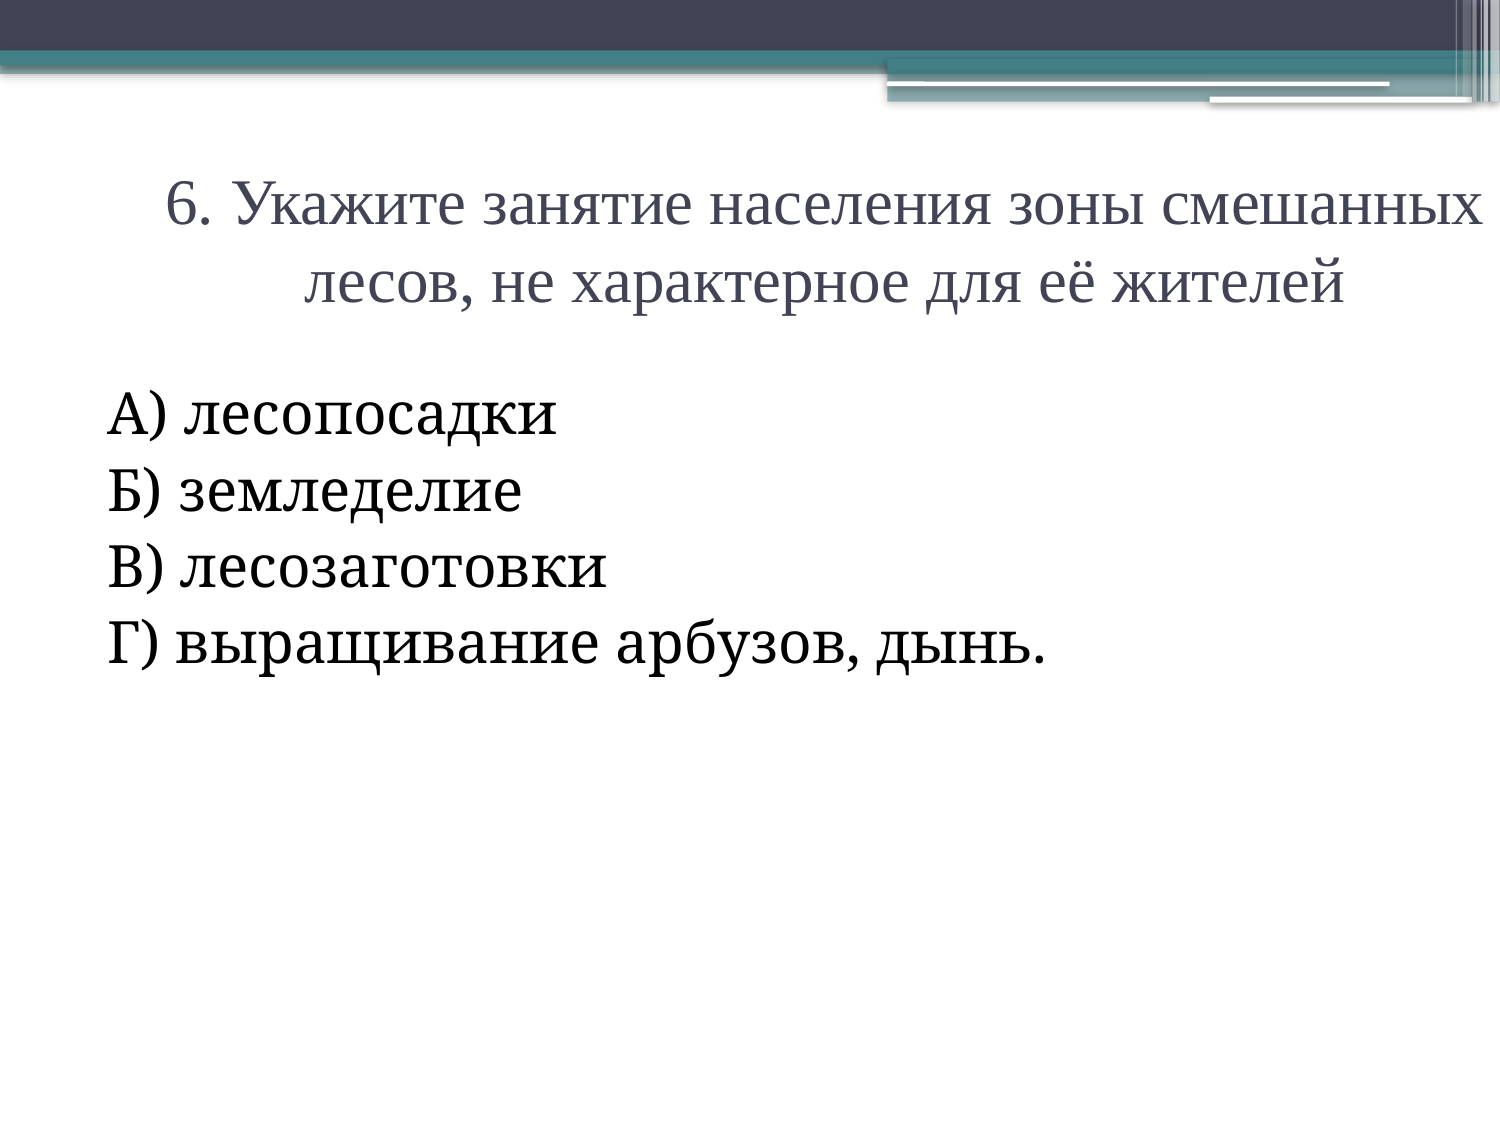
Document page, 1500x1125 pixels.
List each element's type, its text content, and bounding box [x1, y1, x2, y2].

title 6. Укажите занятие населения зоны смешанных лесов, не характерное для её жителей [150, 149, 1500, 325]
list А) лесопосадки Б) земледелие В) лесозаготовки Г) выращивание арбузов, дынь. [75, 368, 1425, 1079]
